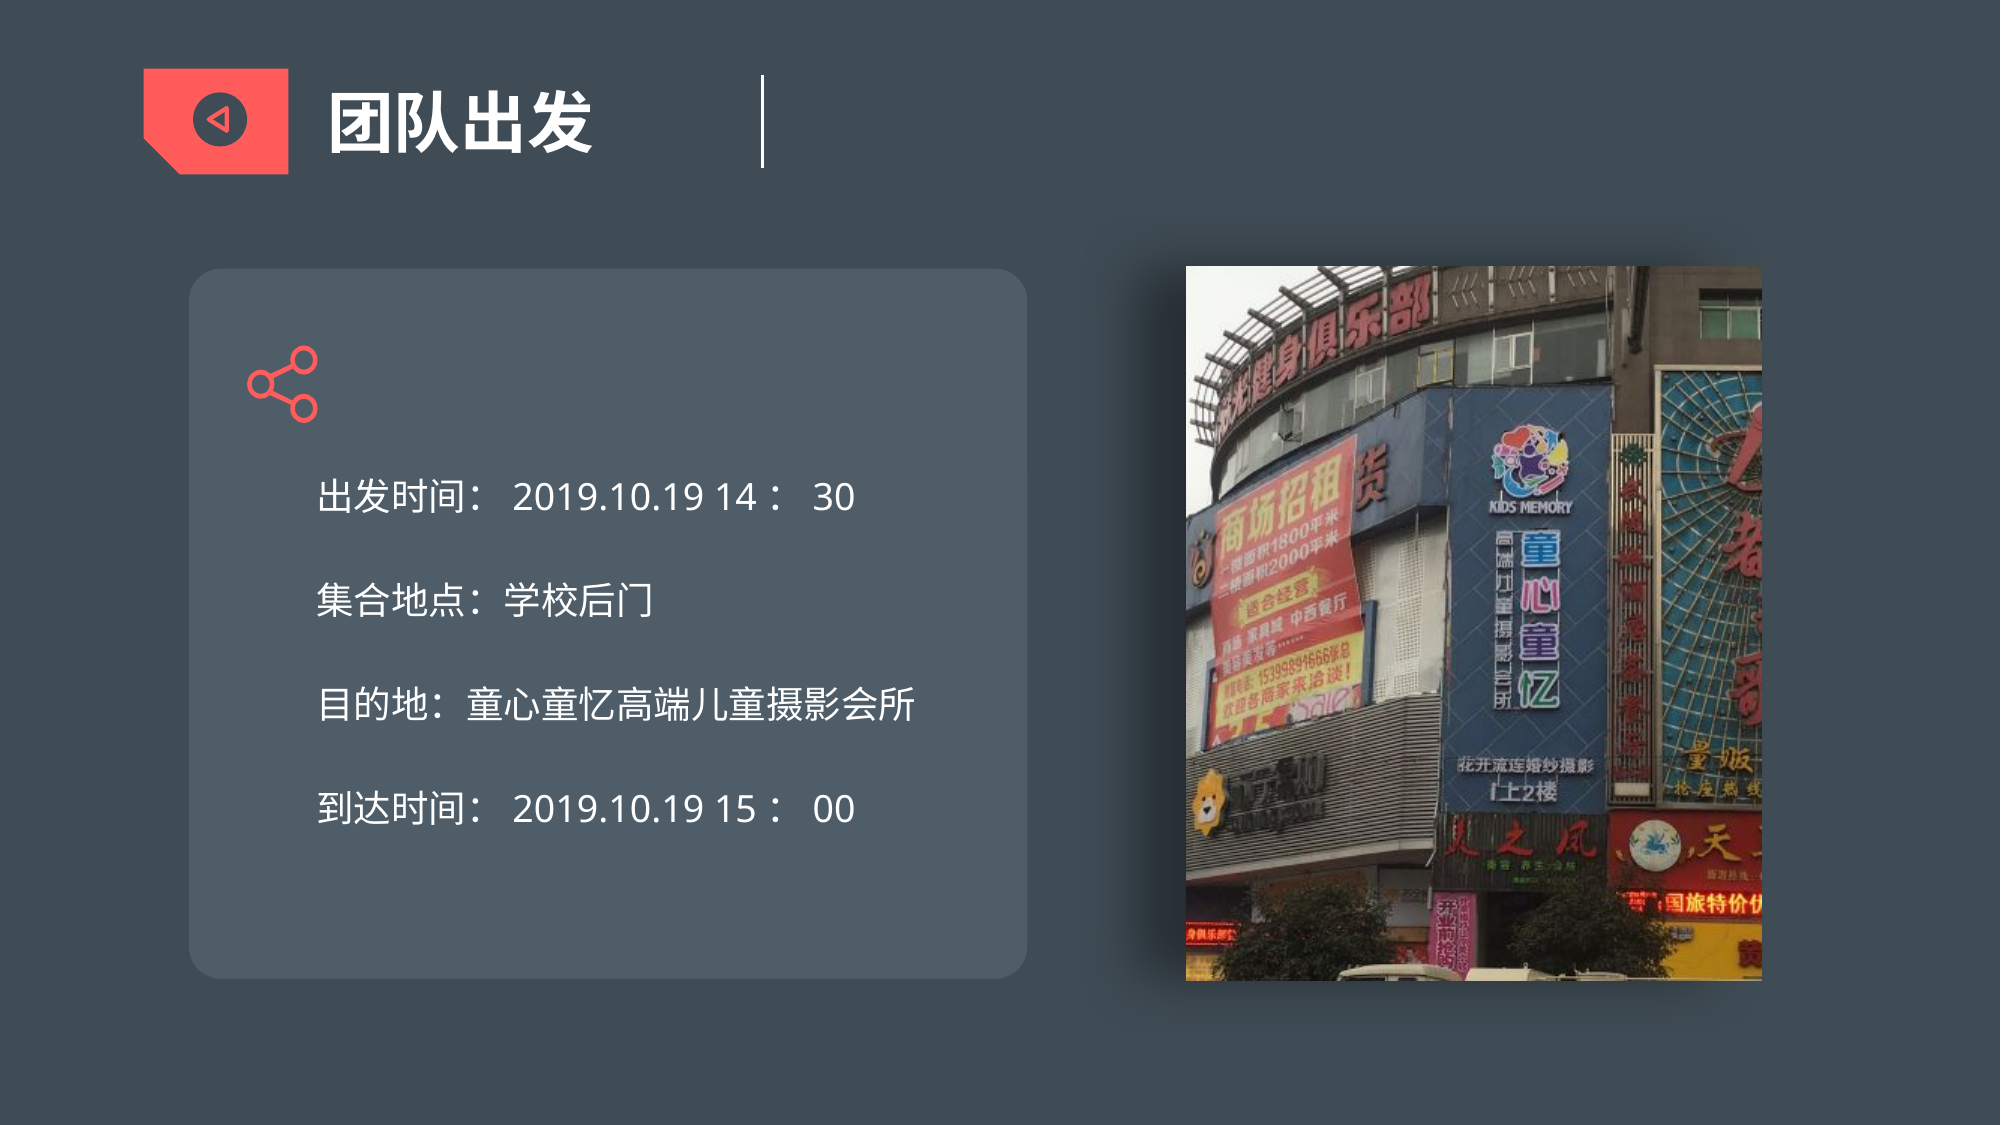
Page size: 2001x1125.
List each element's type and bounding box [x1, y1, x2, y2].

picture [1186, 266, 1762, 981]
text_box [143, 68, 763, 175]
text_box [186, 266, 1030, 981]
